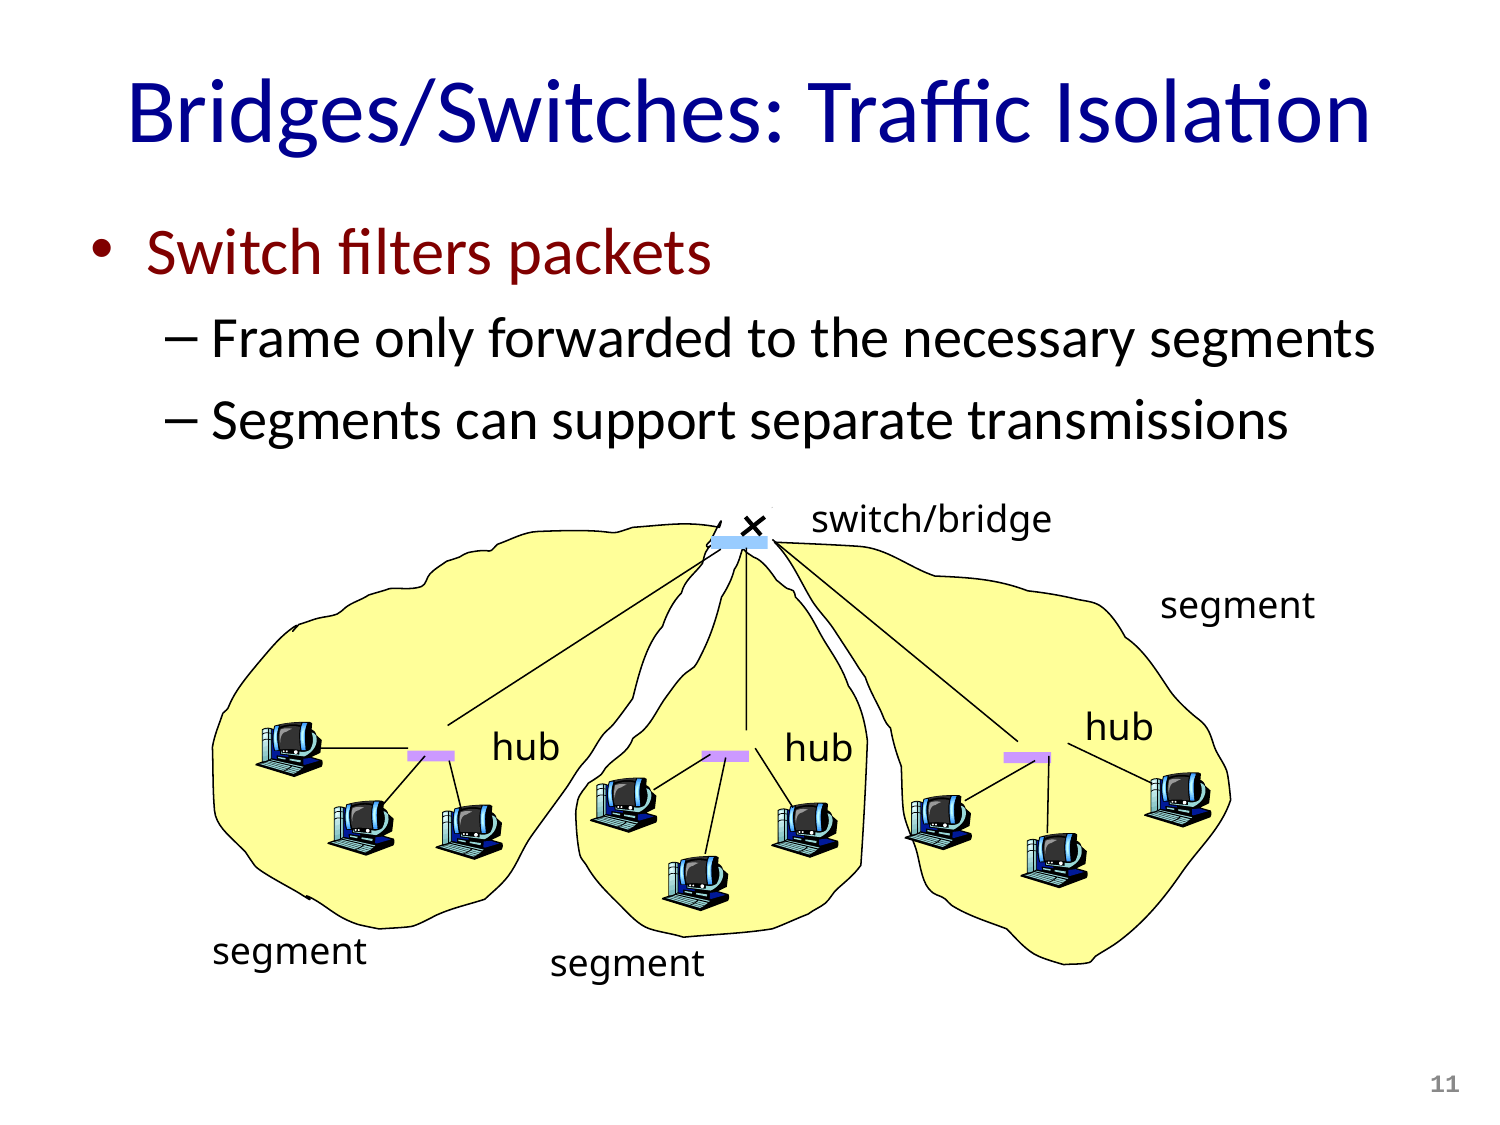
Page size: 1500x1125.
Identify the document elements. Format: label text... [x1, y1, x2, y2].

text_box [710, 507, 773, 550]
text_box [1019, 832, 1089, 889]
text_box segment [535, 931, 720, 992]
text_box [1003, 752, 1052, 764]
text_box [589, 776, 659, 834]
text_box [661, 855, 731, 912]
text_box [701, 750, 749, 762]
text_box switch/bridge [796, 487, 1068, 548]
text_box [1143, 771, 1213, 828]
title Bridges/Switches: Traffic Isolation [75, 12, 1425, 200]
text_box hub [1069, 695, 1169, 756]
text_box hub [476, 715, 580, 776]
text_box segment [197, 919, 383, 979]
text_box segment [1145, 573, 1331, 634]
text_box 11 [1125, 1052, 1475, 1113]
text_box [624, 929, 655, 991]
text_box hub [769, 716, 869, 777]
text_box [904, 794, 974, 851]
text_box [254, 721, 324, 778]
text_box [327, 799, 396, 856]
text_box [435, 803, 505, 861]
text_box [770, 801, 840, 858]
text_box [407, 750, 455, 762]
list Switch filters packets Frame only forwarded to the necessary segments Segments can support separate transmissions [75, 200, 1475, 1005]
